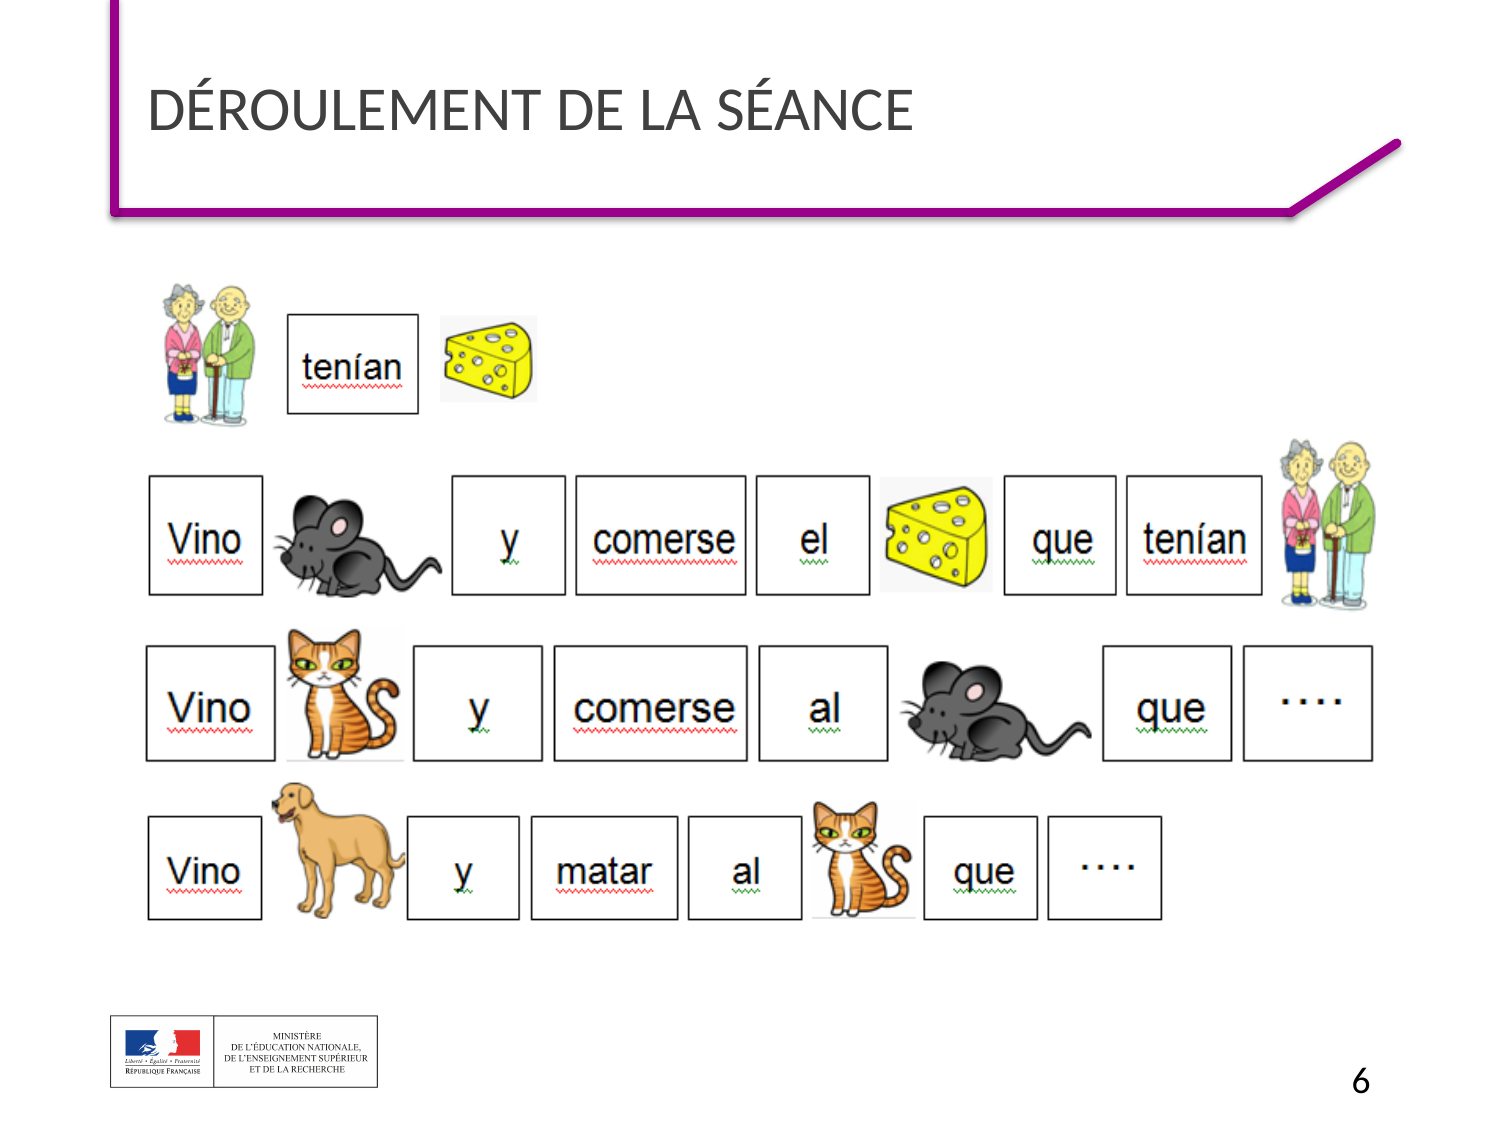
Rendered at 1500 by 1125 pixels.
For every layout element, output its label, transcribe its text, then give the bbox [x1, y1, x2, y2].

picture [108, 1013, 380, 1090]
slide_number 6 [1336, 1048, 1411, 1109]
title Déroulement de la séance [132, 0, 1425, 212]
picture [116, 273, 1401, 938]
